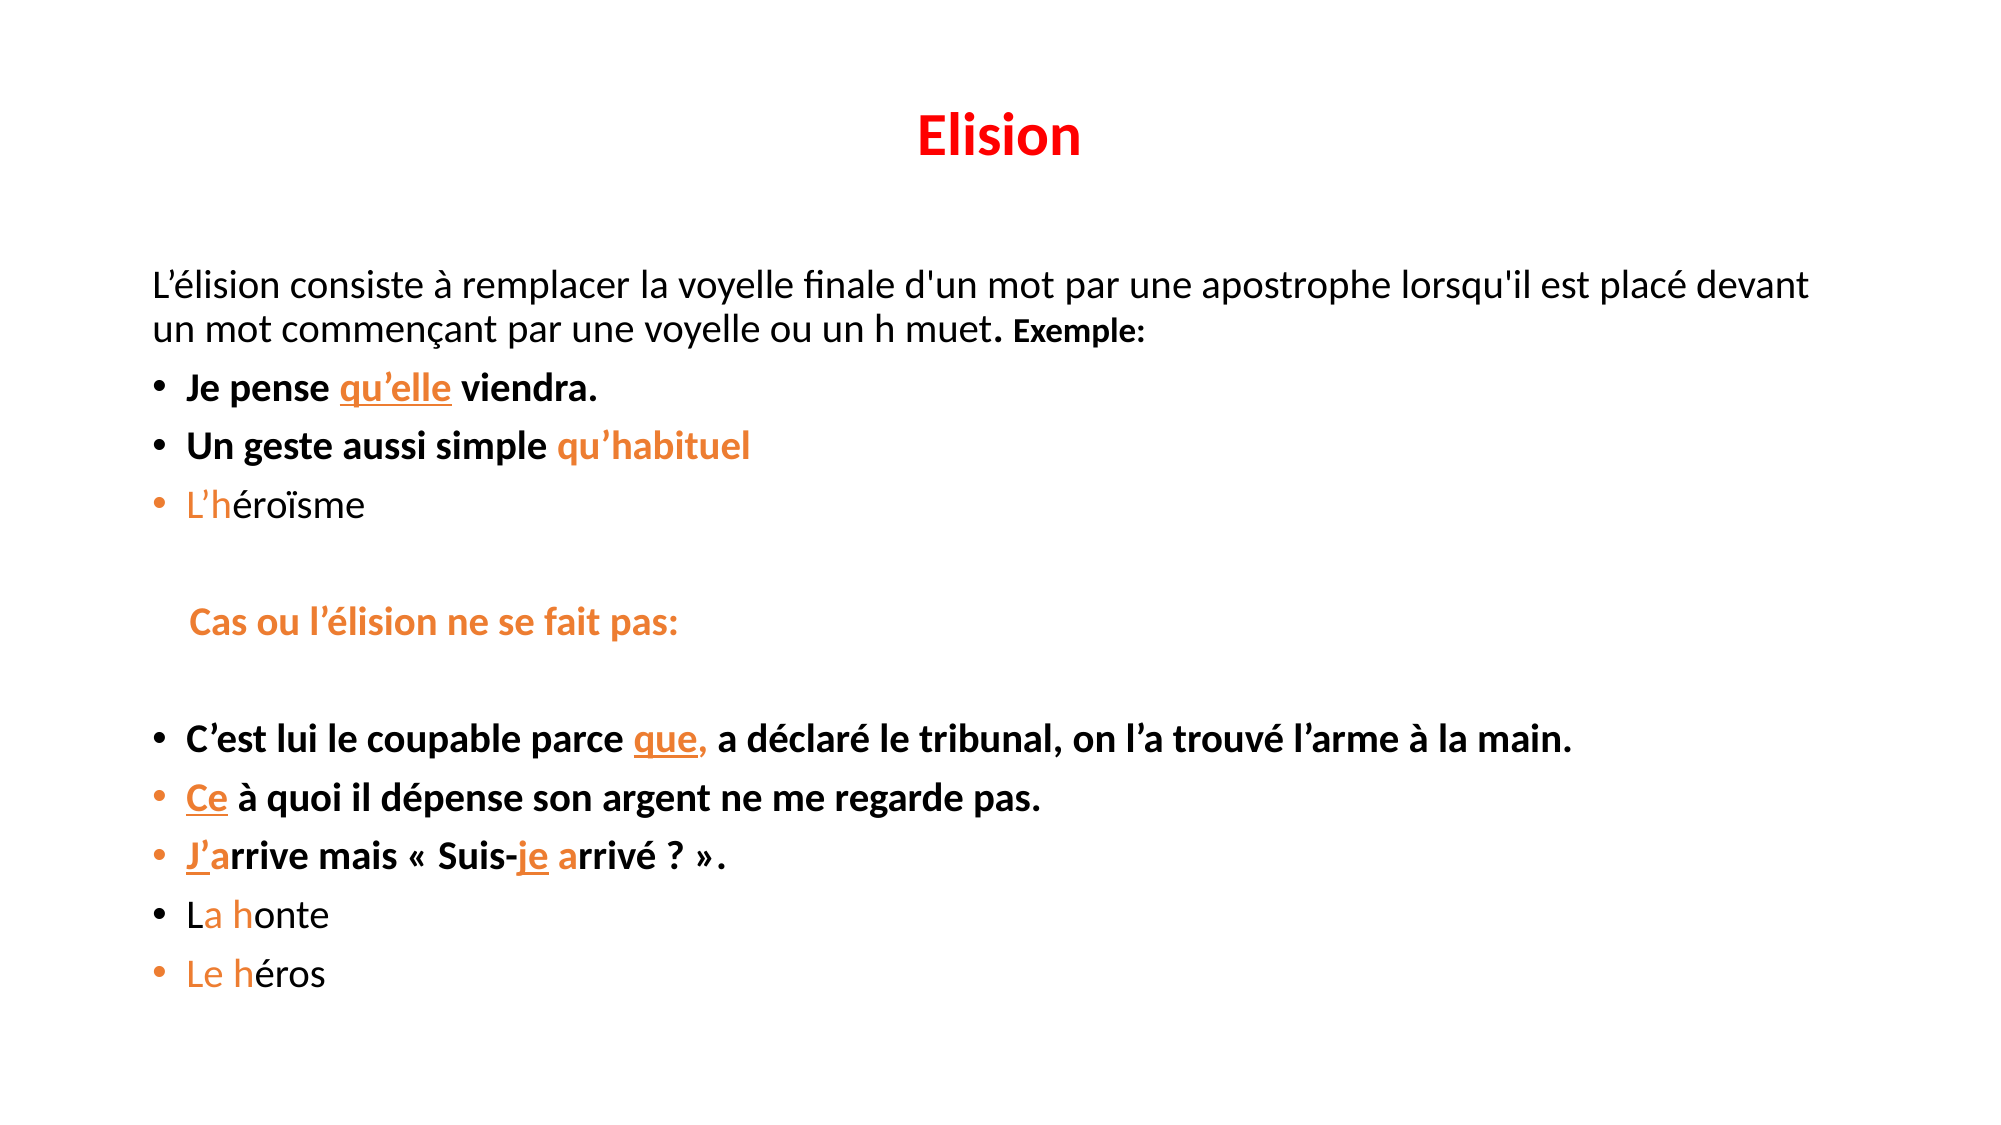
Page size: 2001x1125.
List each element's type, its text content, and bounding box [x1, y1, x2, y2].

list Elision L’élision consiste à remplacer la voyelle finale d'un mot par une apostrophe lorsqu'il est placé devant un mot commençant par une voyelle ou un h muet. Exemple: Je pense qu’elle viendra. Un geste aussi simple qu’habituel L’héroïsme Cas ou l’élision ne se fait pas: C’est lui le coupable parce que, a déclaré le tribunal, on l’a trouvé l’arme à la main. Ce à quoi il dépense son argent ne me regarde pas. J’arrive mais « Suis-je arrivé ? ». La honte Le héros [137, 94, 1863, 1014]
